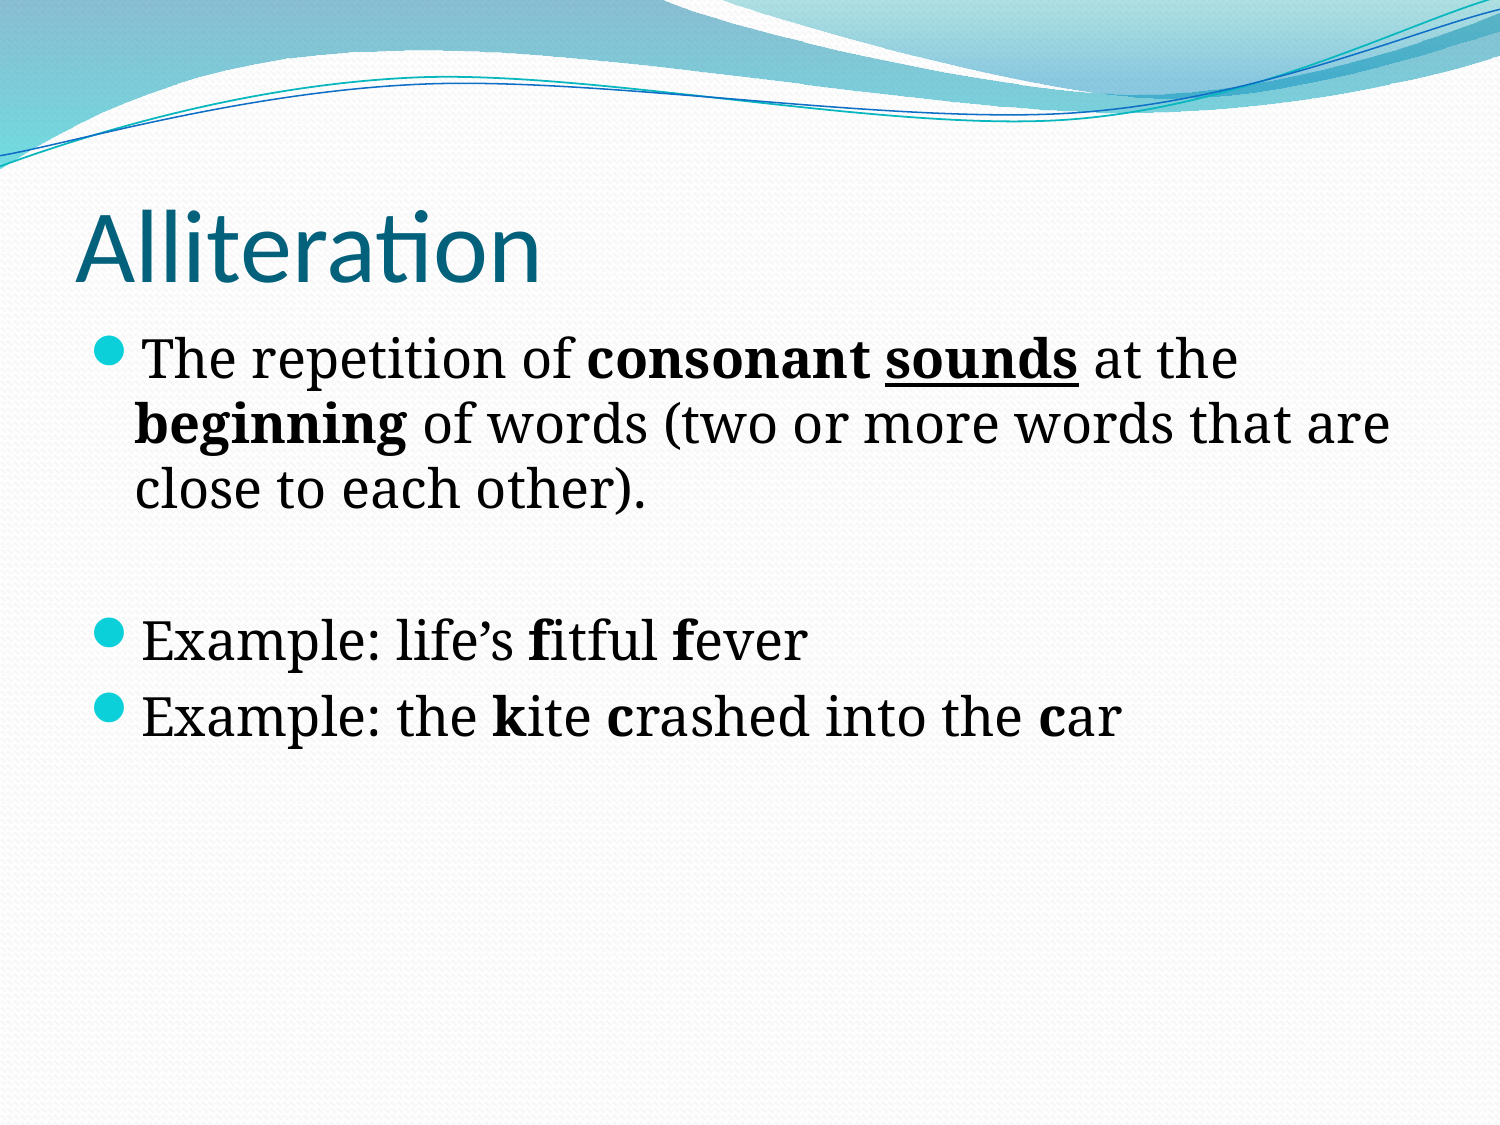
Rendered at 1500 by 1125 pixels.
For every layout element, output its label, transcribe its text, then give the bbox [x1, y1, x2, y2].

list The repetition of consonant sounds at the beginning of words (two or more words that are close to each other). Example: life’s fitful fever Example: the kite crashed into the car [75, 317, 1425, 1038]
title Alliteration [75, 115, 1425, 303]
